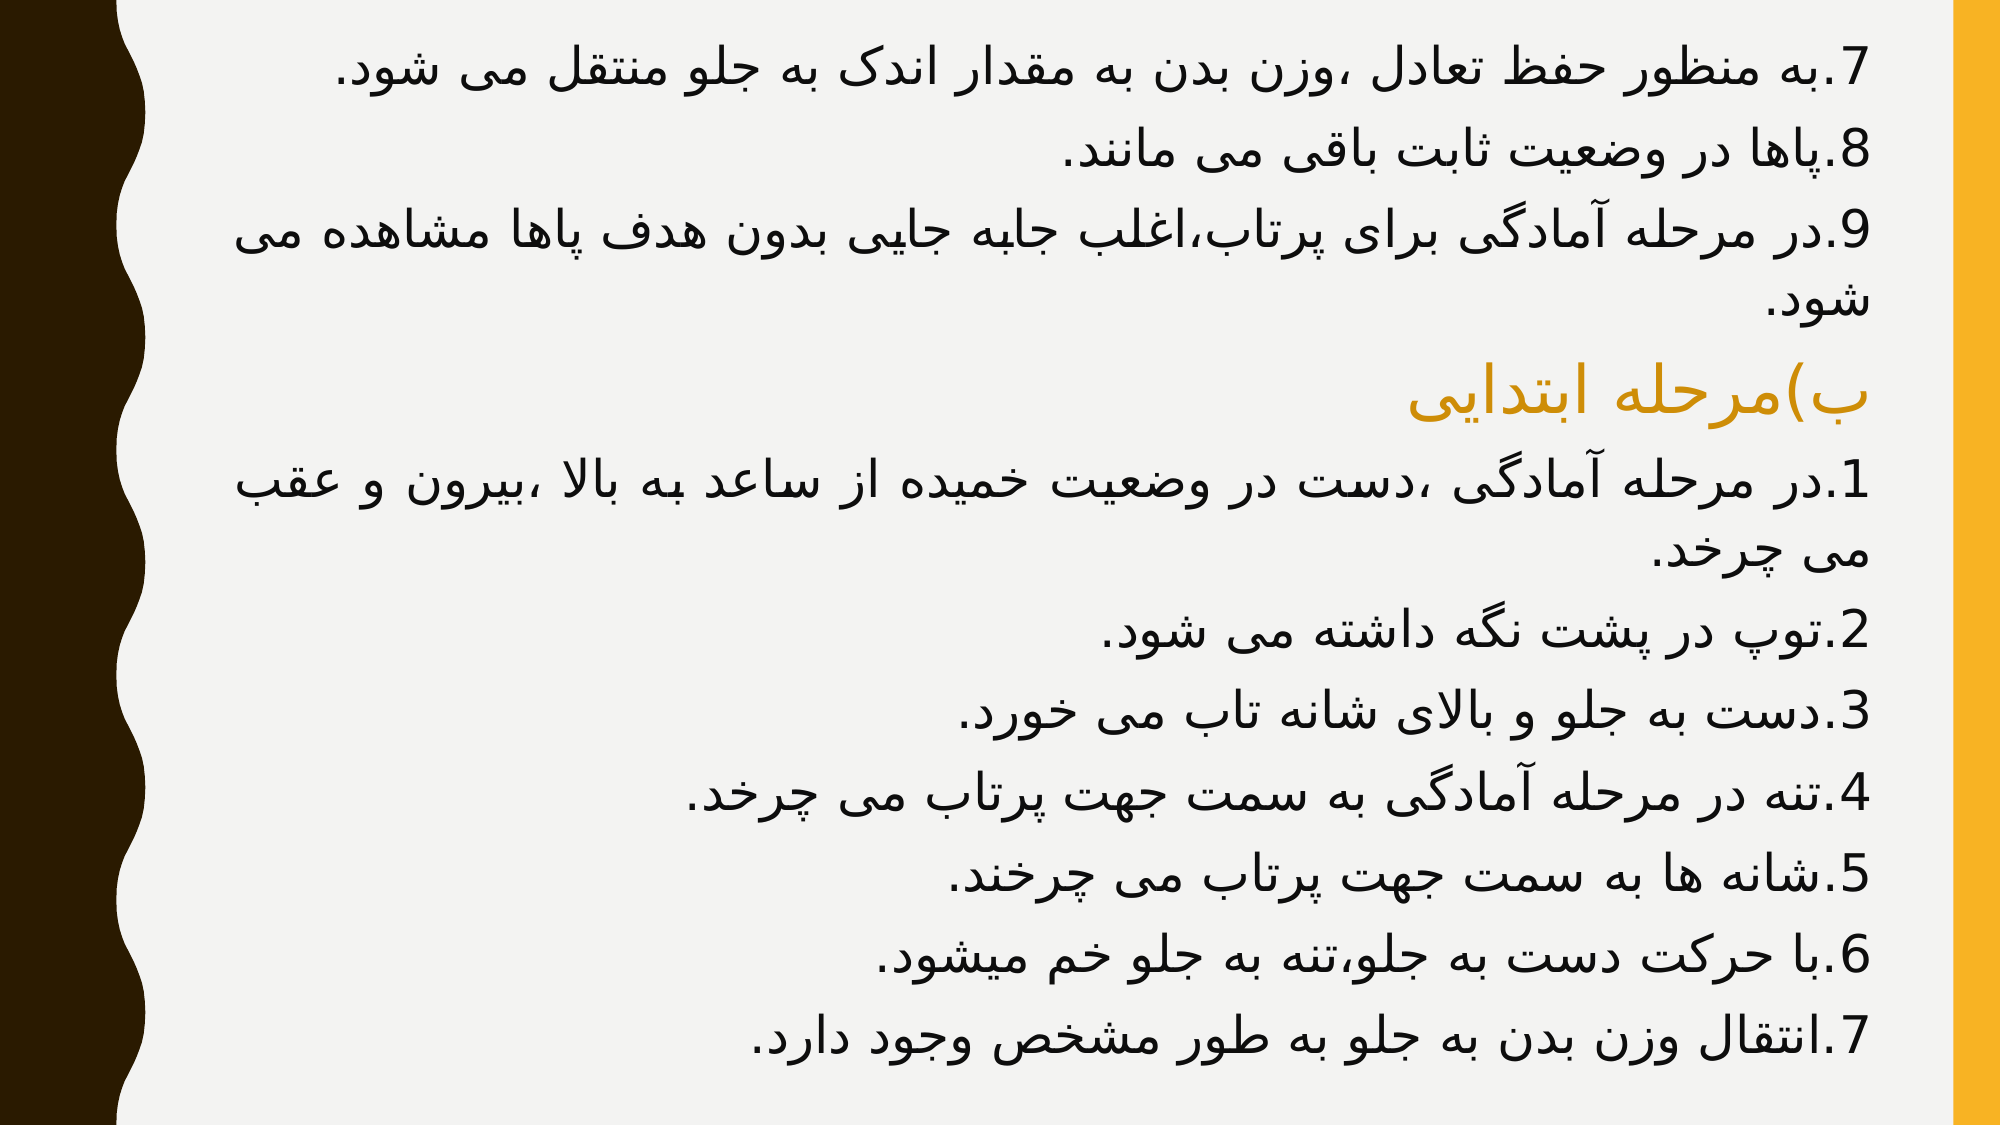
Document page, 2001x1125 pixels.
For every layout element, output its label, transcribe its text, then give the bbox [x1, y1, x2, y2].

list 7.به منظور حفظ تعادل ،وزن بدن به مقدار اندک به جلو منتقل می شود. 8.پاها در وضعیت ثابت باقی می مانند. 9.در مرحله آمادگی برای پرتاب،اغلب جابه جایی بدون هدف پاها مشاهده می شود. ب)مرحله ابتدایی 1.در مرحله آمادگی ،دست در وضعیت خمیده از ساعد به بالا ،بیرون و عقب می چرخد. 2.توپ در پشت نگه داشته می شود. 3.دست به جلو و بالای شانه تاب می خورد. 4.تنه در مرحله آمادگی به سمت جهت پرتاب می چرخد. 5.شانه ها به سمت جهت پرتاب می چرخند. 6.با حرکت دست به جلو،تنه به جلو خم میشود. 7.انتقال وزن بدن به جلو به طور مشخص وجود دارد. [218, 19, 1888, 1083]
